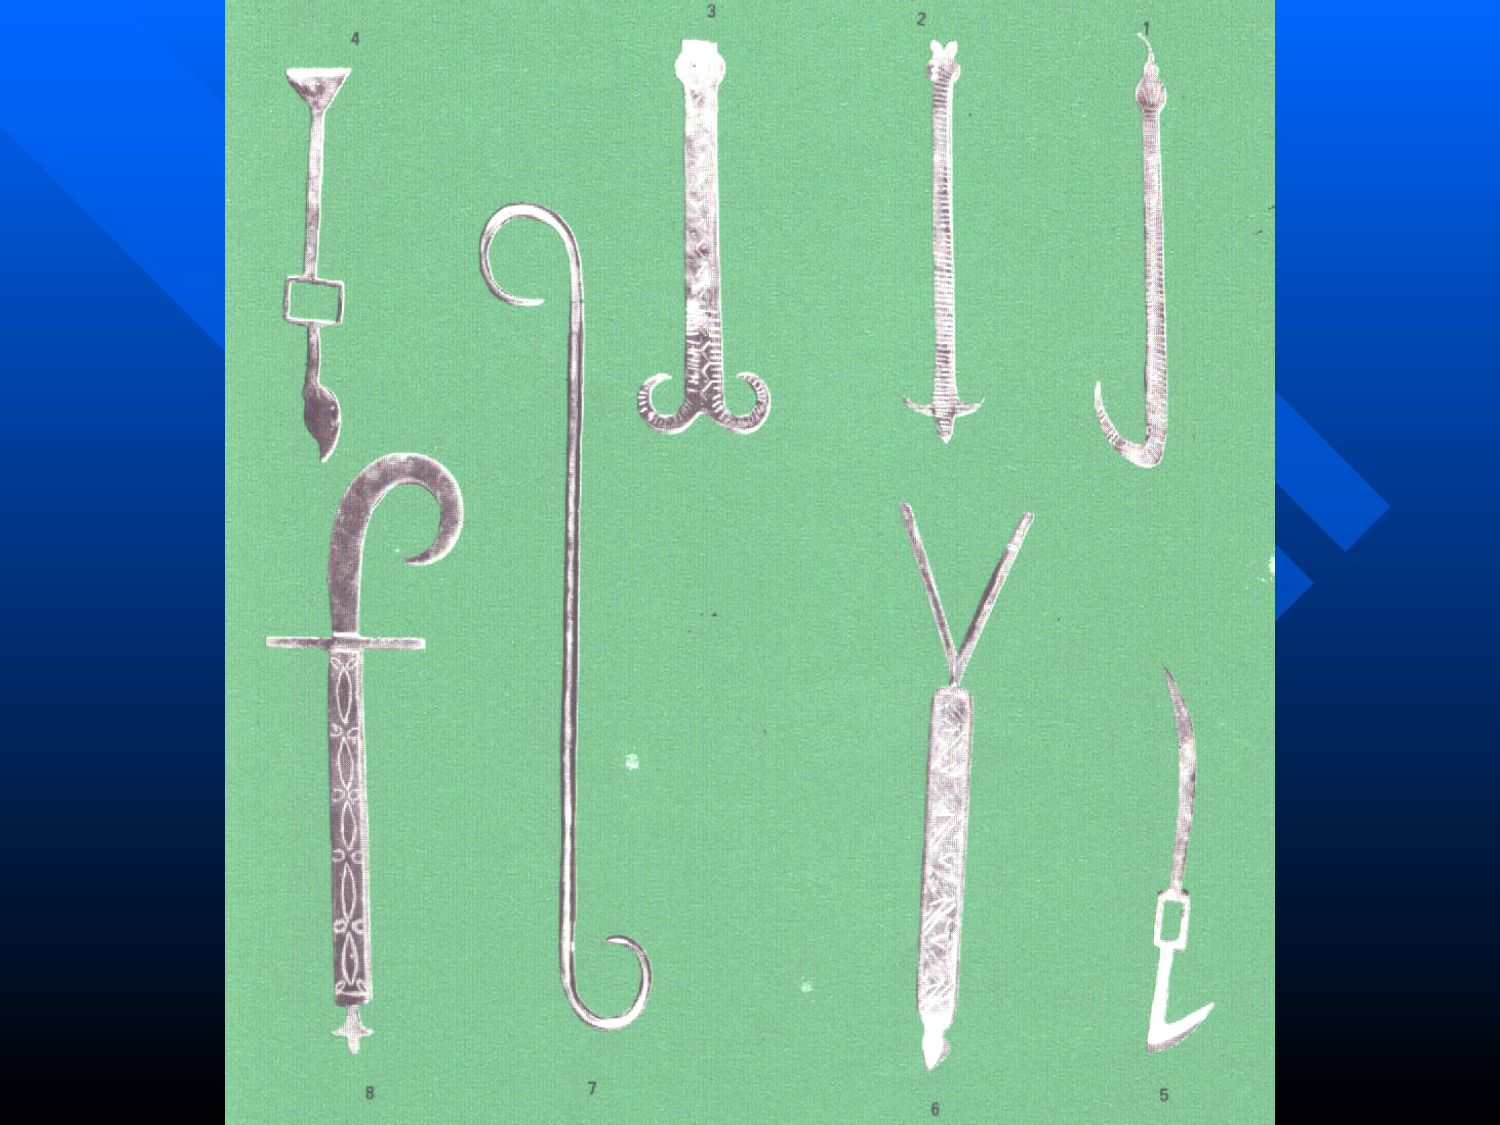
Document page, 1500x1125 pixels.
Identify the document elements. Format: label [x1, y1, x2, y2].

picture [224, 0, 1276, 1125]
